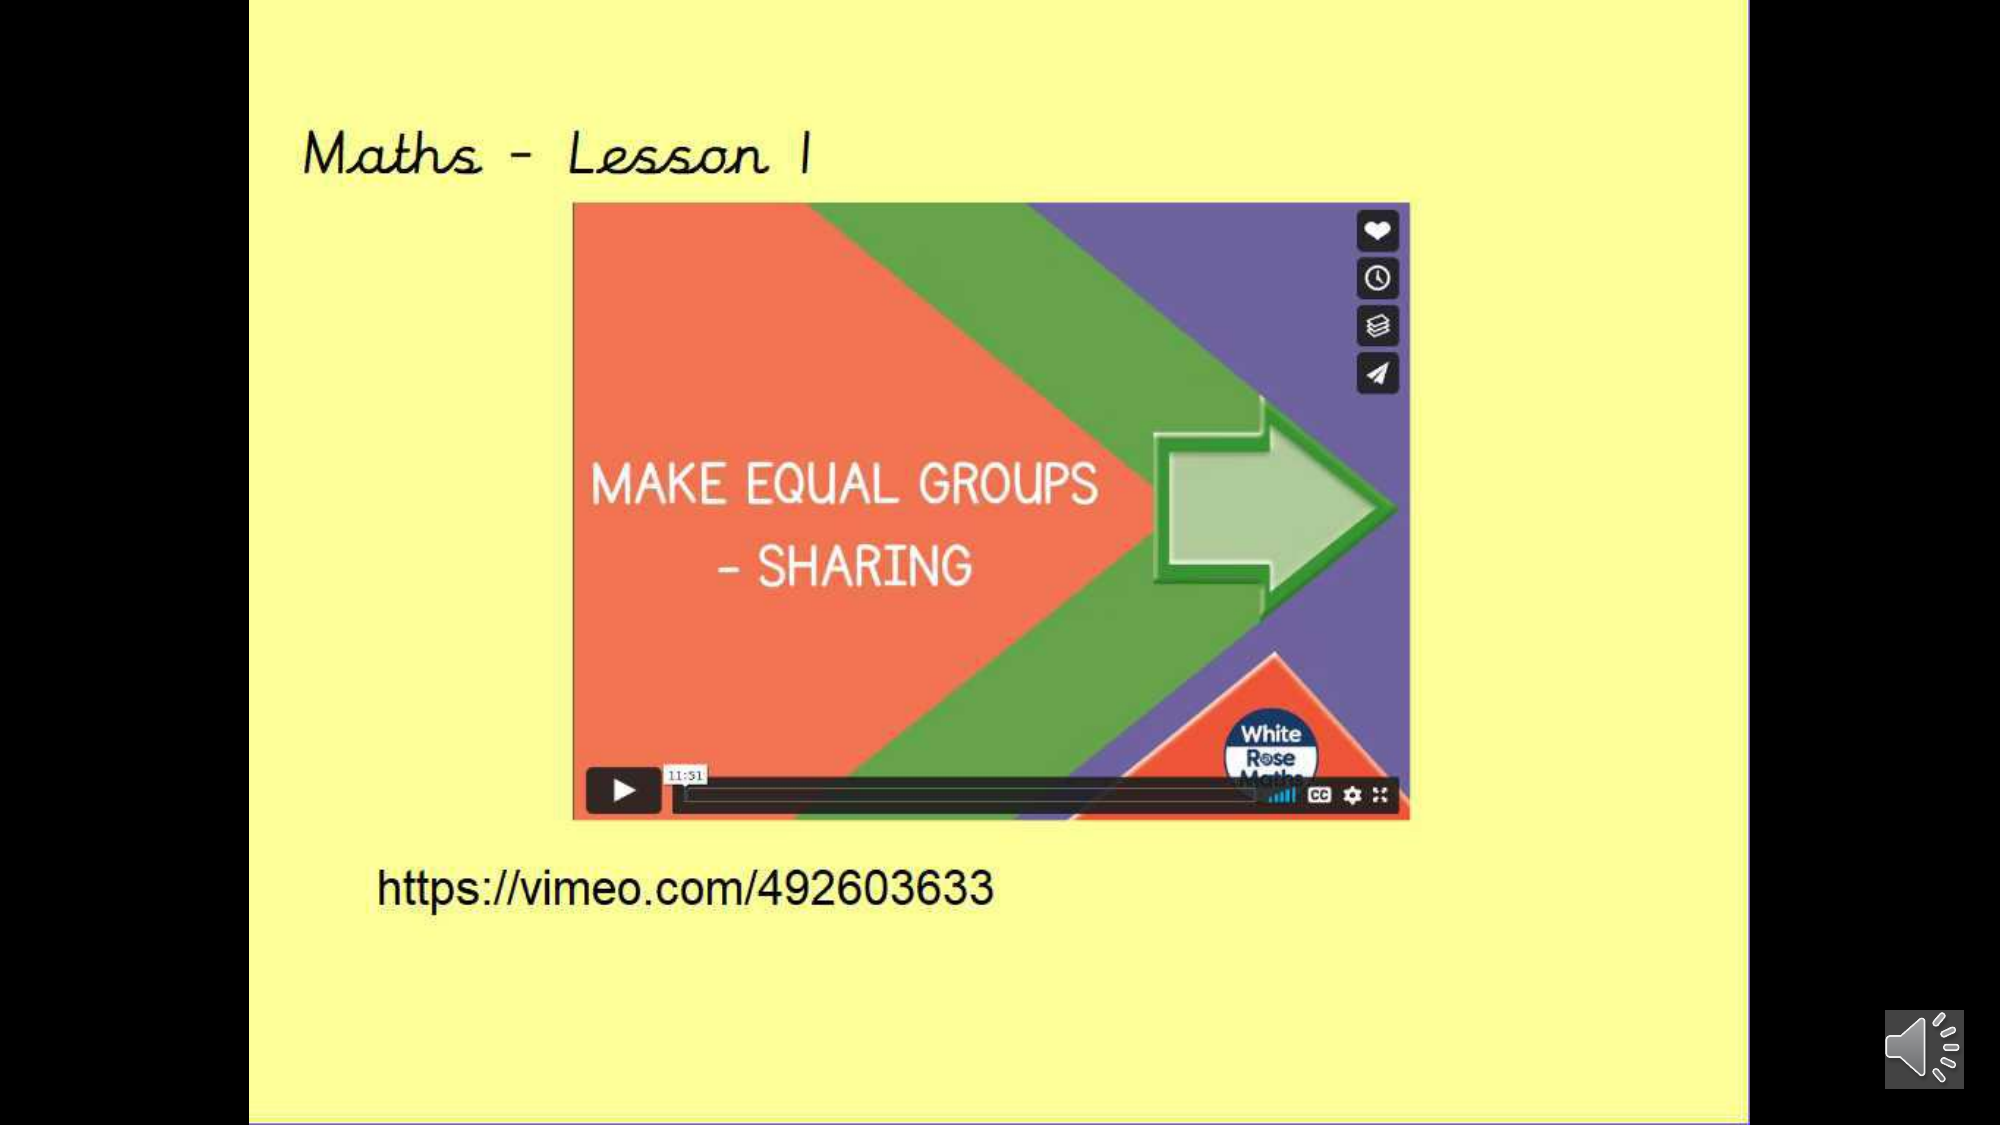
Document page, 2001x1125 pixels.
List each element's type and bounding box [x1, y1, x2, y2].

picture [1884, 1009, 1965, 1090]
picture [249, 0, 1750, 1125]
